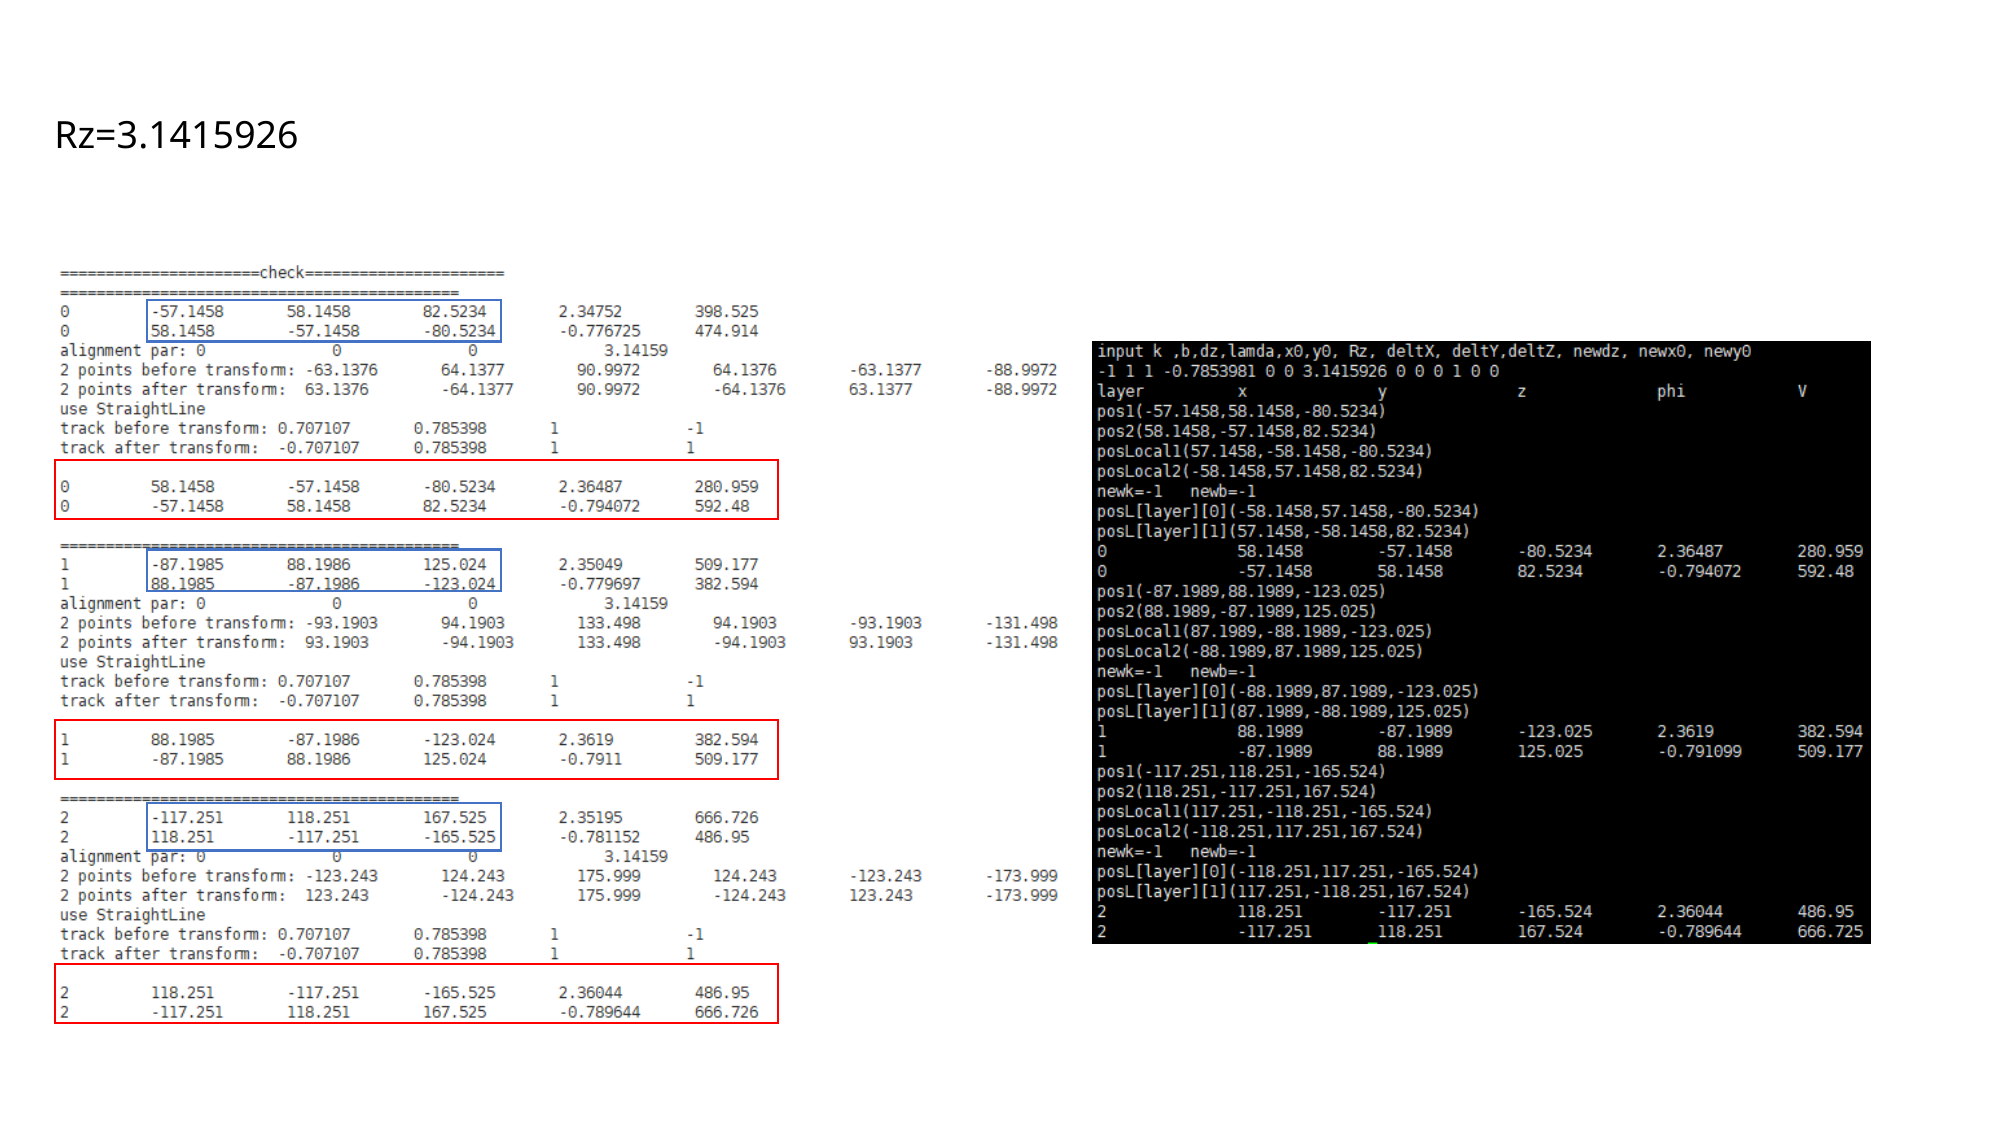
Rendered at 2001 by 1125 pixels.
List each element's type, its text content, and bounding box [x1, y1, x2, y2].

picture [1092, 341, 1871, 944]
text_box Rz=3.1415926 [39, 104, 314, 164]
picture [55, 264, 1073, 1023]
